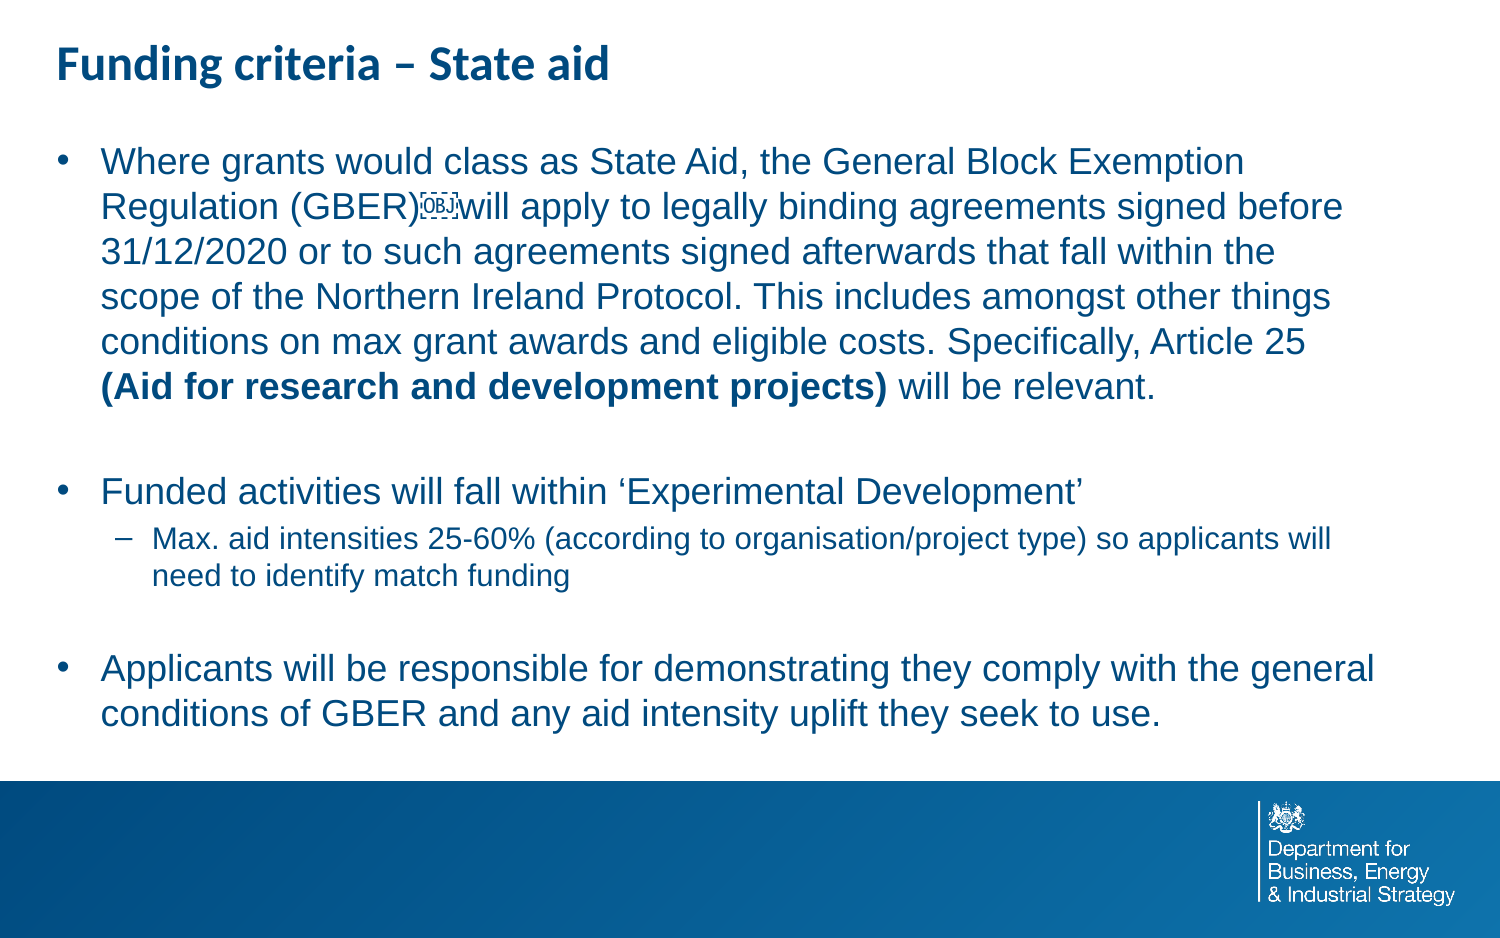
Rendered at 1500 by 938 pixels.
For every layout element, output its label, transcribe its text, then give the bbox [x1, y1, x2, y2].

list Where grants would class as State Aid, the General Block Exemption Regulation (GBER)￼will apply to legally binding agreements signed before 31/12/2020 or to such agreements signed afterwards that fall within the scope of the Northern Ireland Protocol. This includes amongst other things conditions on max grant awards and eligible costs. Specifically, Article 25 (Aid for research and development projects) will be relevant. Funded activities will fall within ‘Experimental Development’ Max. aid intensities 25-60% (according to organisation/project type) so applicants will need to identify match funding Applicants will be responsible for demonstrating they comply with the general conditions of GBER and any aid intensity uplift they seek to use. [45, 130, 1395, 750]
title Funding criteria – State aid [45, 0, 1395, 130]
picture [1257, 800, 1455, 906]
footer [0, 781, 1500, 938]
